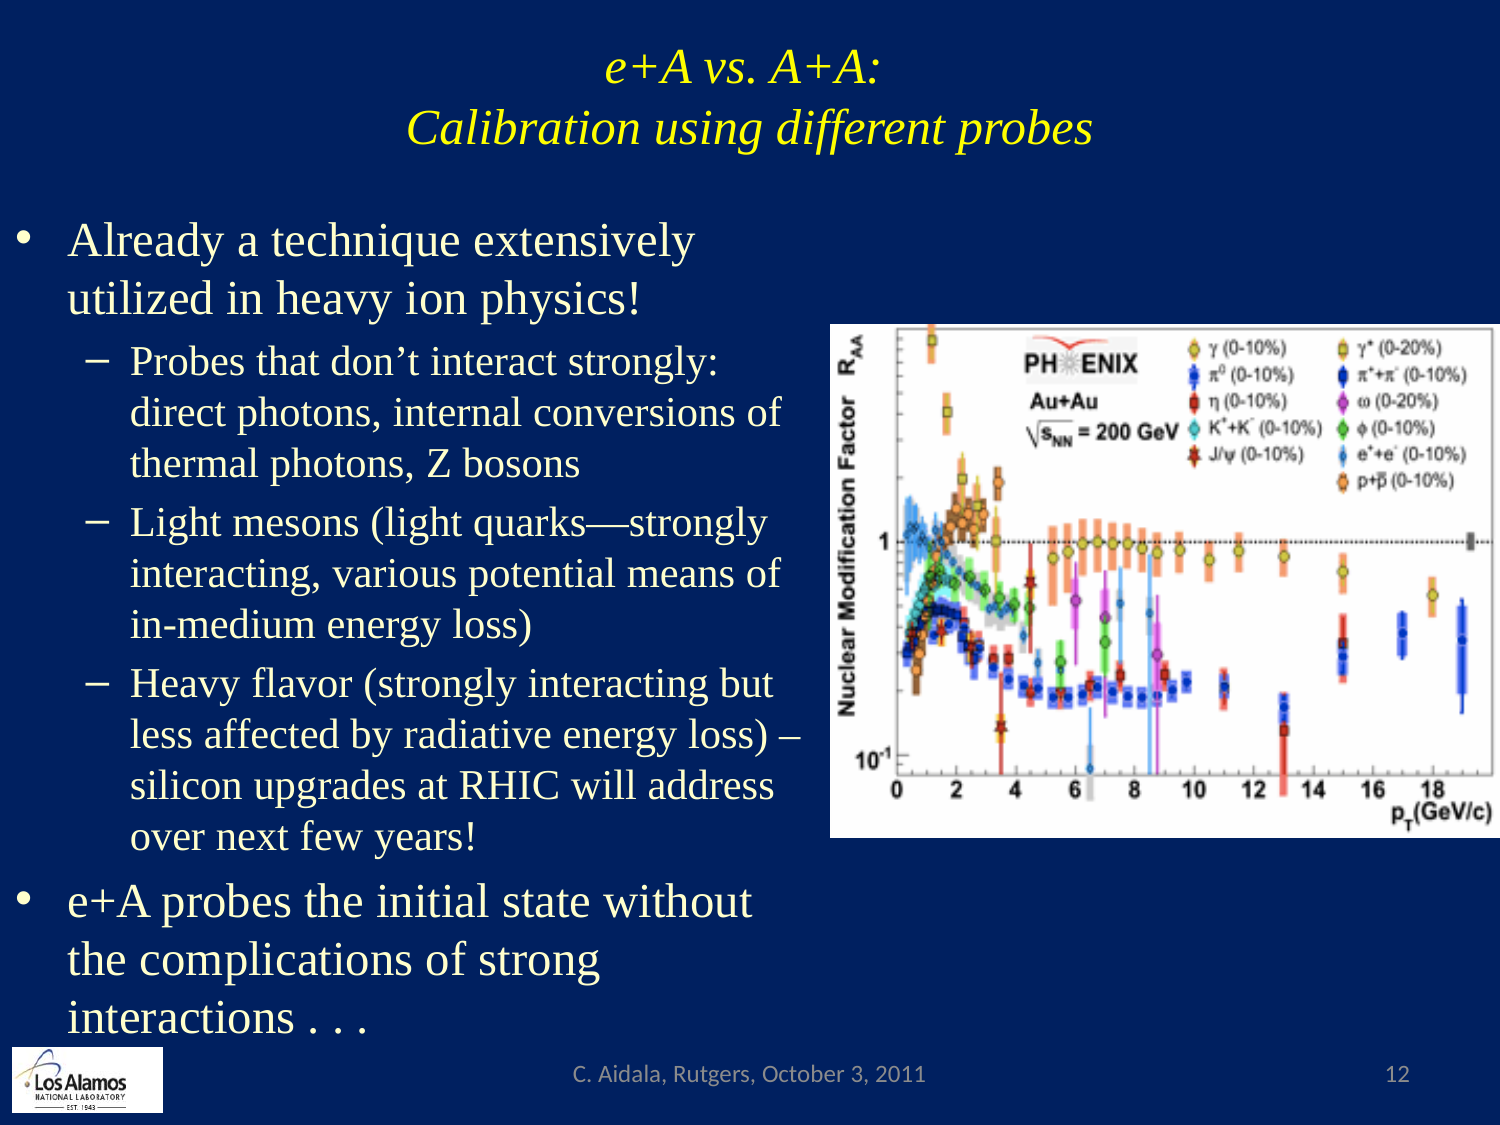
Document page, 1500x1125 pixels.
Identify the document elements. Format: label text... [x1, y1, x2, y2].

title e+A vs. A+A: Calibration using different probes [75, 24, 1425, 163]
picture [12, 1063, 163, 1113]
picture [830, 324, 1500, 838]
slide_number 12 [1074, 1042, 1425, 1103]
list Already a technique extensively utilized in heavy ion physics! Probes that don’t interact strongly: direct photons, internal conversions of thermal photons, Z bosons Light mesons (light quarks—strongly interacting, various potential means of in-medium energy loss) Heavy flavor (strongly interacting but less affected by radiative energy loss) – silicon upgrades at RHIC will address over next few years! e+A probes the initial state without the complications of strong interactions . . . [0, 200, 838, 1063]
footer C. Aidala, Rutgers, October 3, 2011 [512, 1042, 988, 1103]
